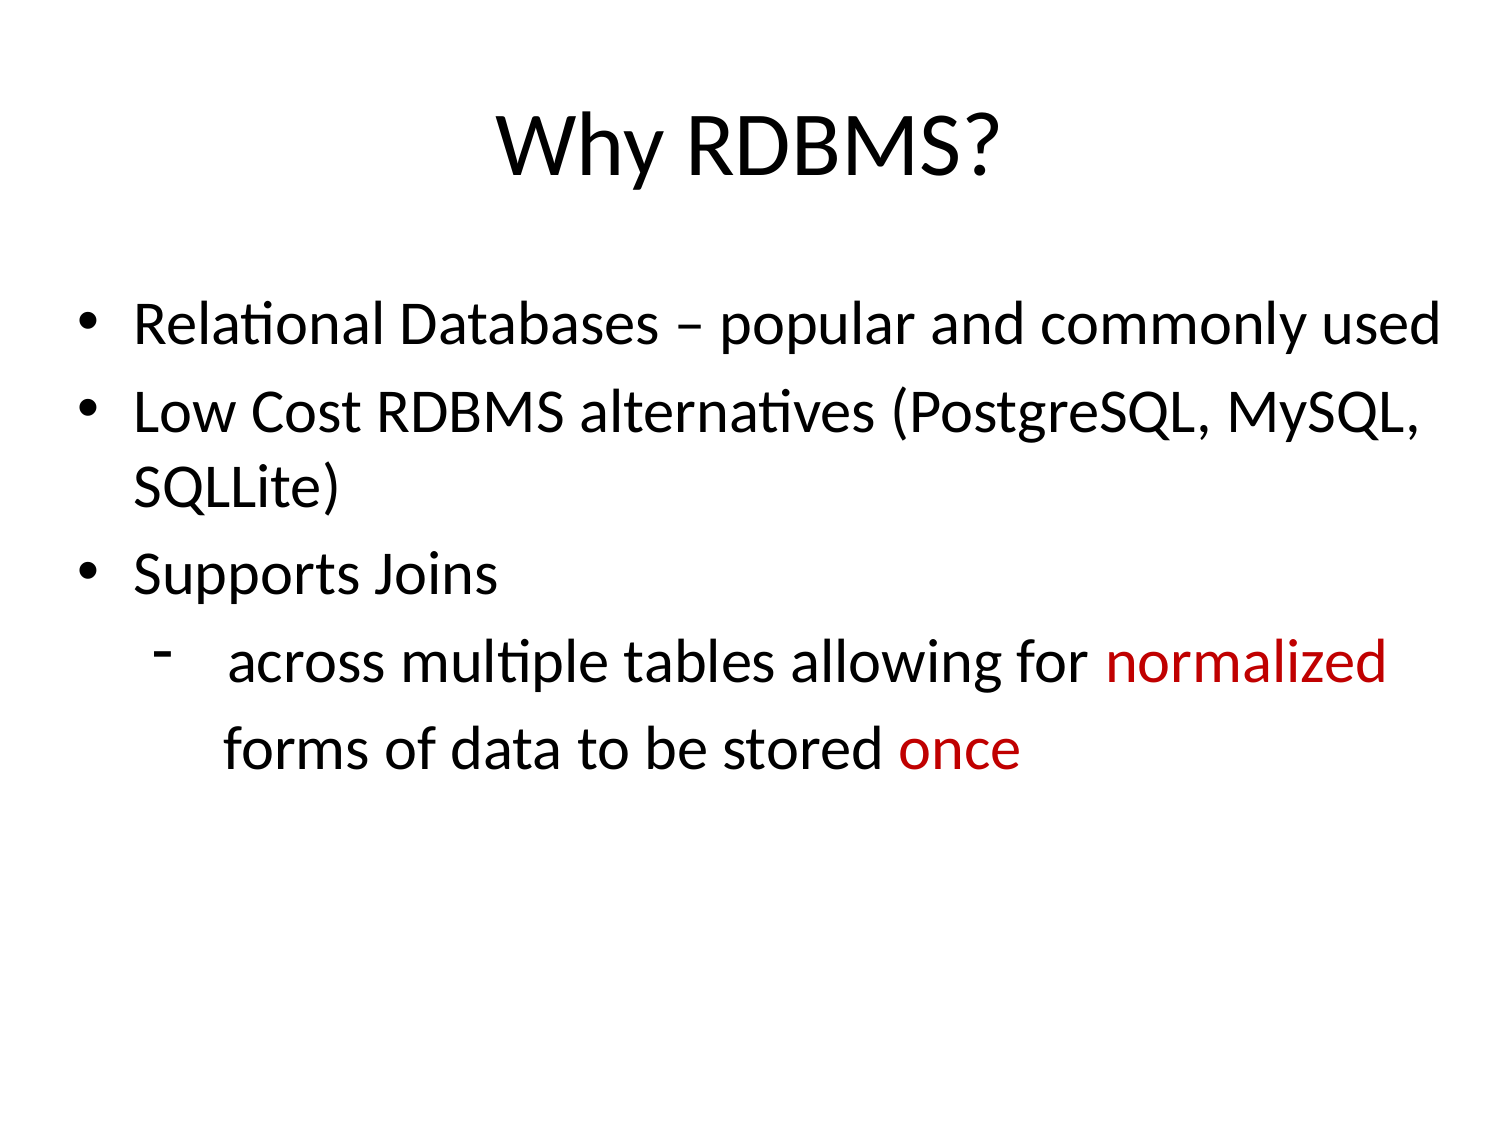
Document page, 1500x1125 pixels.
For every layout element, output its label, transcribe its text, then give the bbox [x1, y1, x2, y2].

text_box Relational Databases – popular and commonly used Low Cost RDBMS alternatives (PostgreSQL, MySQL, SQLLite) Supports Joins across multiple tables allowing for normalized forms of data to be stored once [62, 274, 1488, 790]
title Why RDBMS? [75, 45, 1425, 233]
